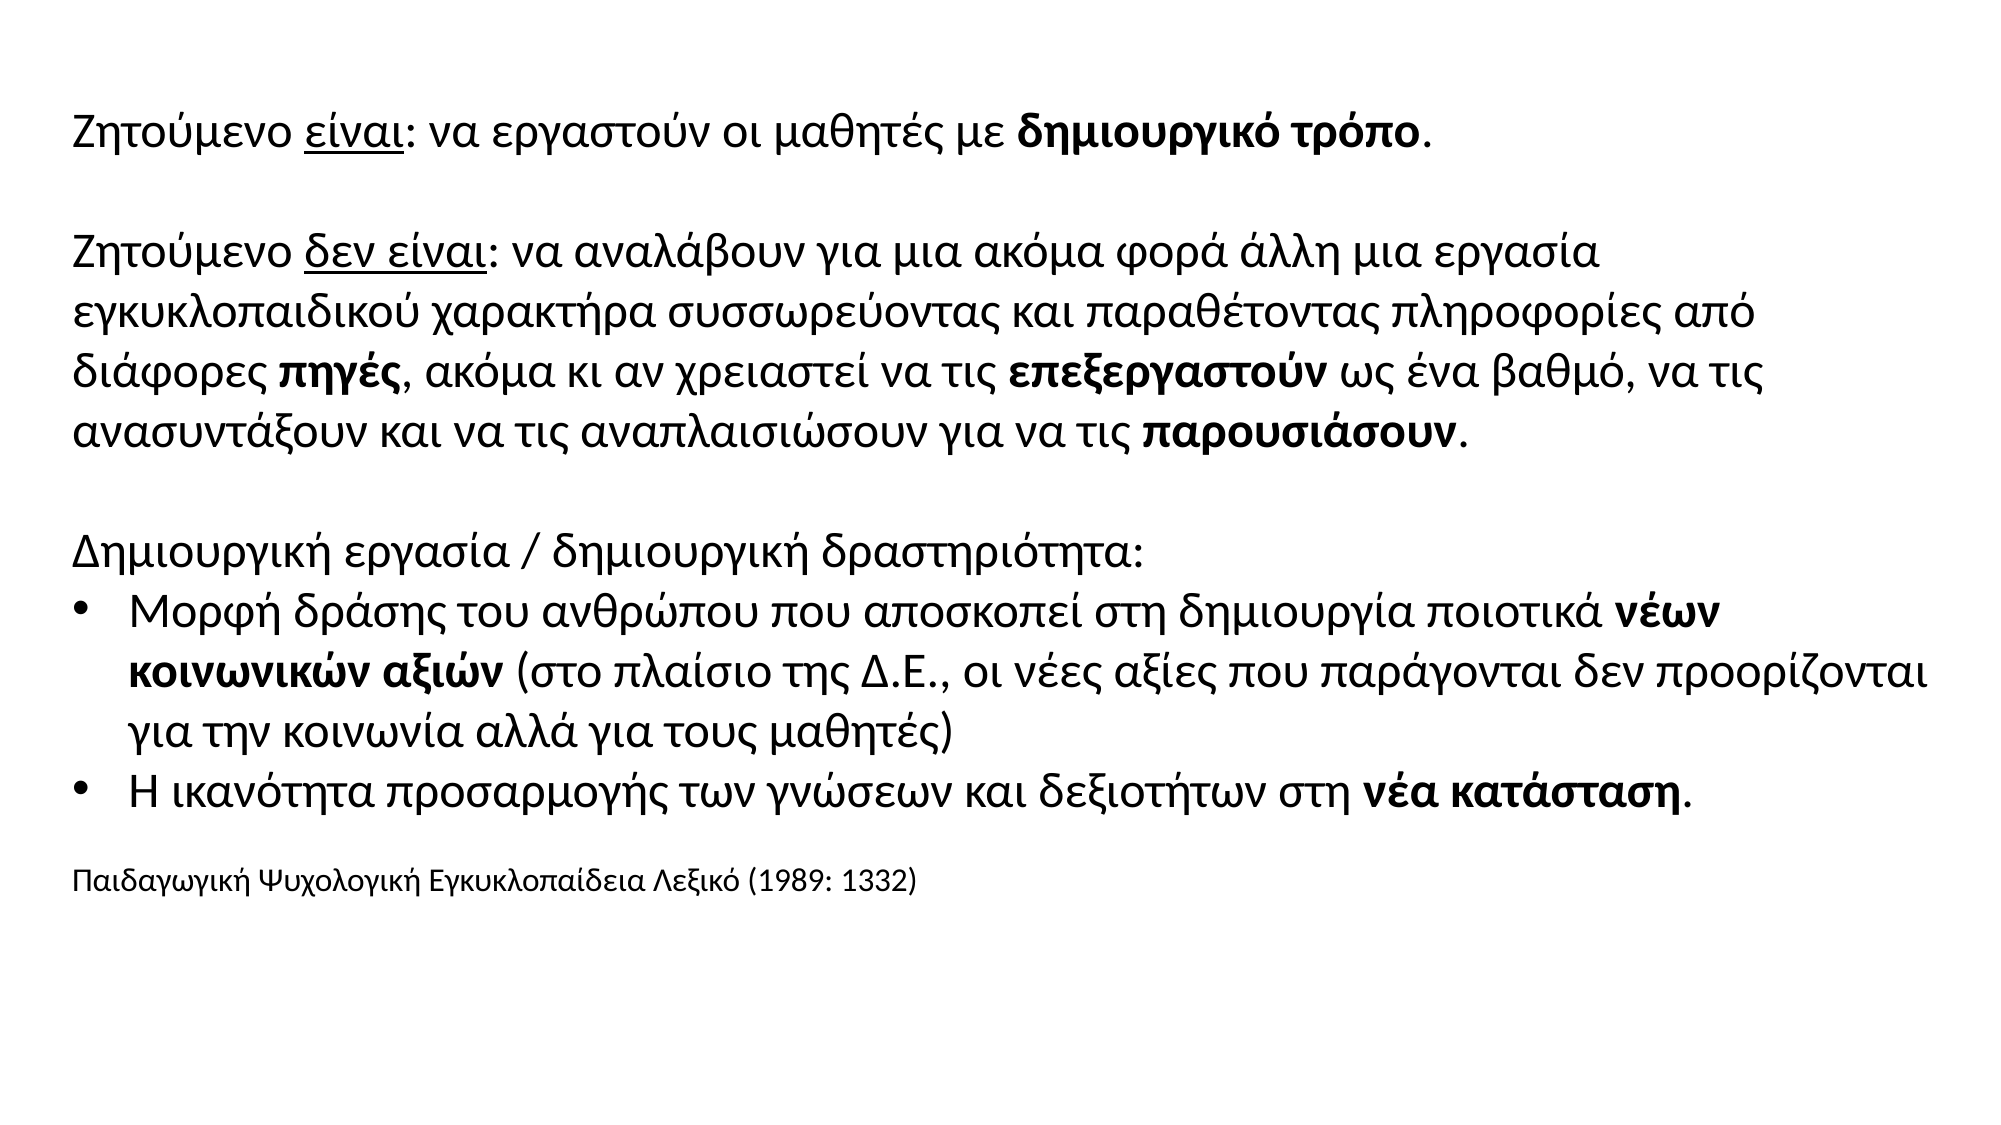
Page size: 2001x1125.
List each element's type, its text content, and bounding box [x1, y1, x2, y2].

text_box Ζητούμενο είναι: να εργαστούν οι μαθητές με δημιουργικό τρόπο. Ζητούμενο δεν είναι: να αναλάβουν για μια ακόμα φορά άλλη μια εργασία εγκυκλοπαιδικού χαρακτήρα συσσωρεύοντας και παραθέτοντας πληροφορίες από διάφορες πηγές, ακόμα κι αν χρειαστεί να τις επεξεργαστούν ως ένα βαθμό, να τις ανασυντάξουν και να τις αναπλαισιώσουν για να τις παρουσιάσουν. Δημιουργική εργασία / δημιουργική δραστηριότητα: Μορφή δράσης του ανθρώπου που αποσκοπεί στη δημιουργία ποιοτικά νέων κοινωνικών αξιών (στο πλαίσιο της Δ.Ε., οι νέες αξίες που παράγονται δεν προορίζονται για την κοινωνία αλλά για τους μαθητές) Η ικανότητα προσαρμογής των γνώσεων και δεξιοτήτων στη νέα κατάσταση. Παιδαγωγική Ψυχολογική Εγκυκλοπαίδεια Λεξικό (1989: 1332) [57, 90, 1946, 905]
